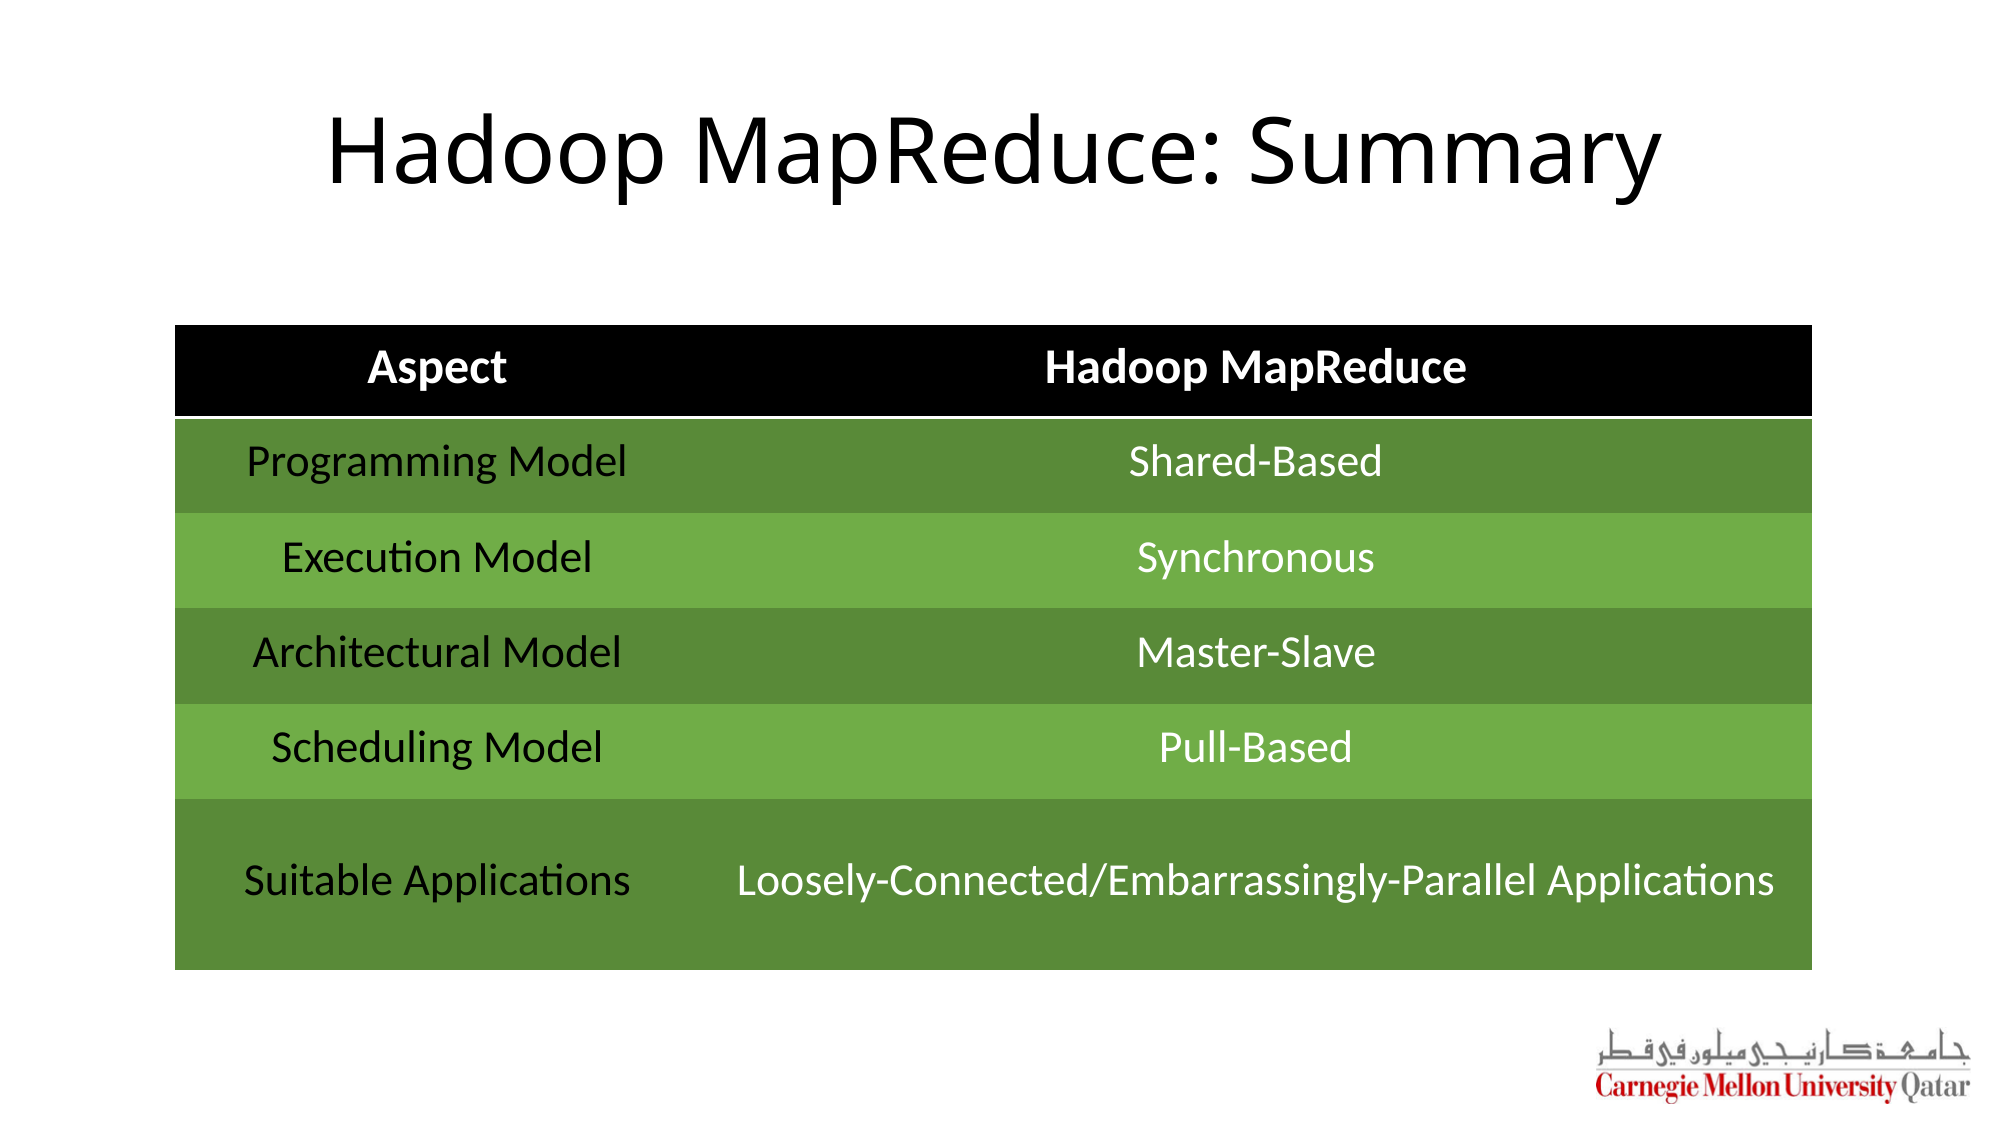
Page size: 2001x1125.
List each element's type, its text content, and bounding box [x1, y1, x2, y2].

title Hadoop MapReduce: Summary [288, 45, 1700, 263]
table_cell Pull-Based [700, 704, 1812, 799]
picture [1596, 1027, 1971, 1104]
table_cell Scheduling Model [175, 704, 700, 799]
table_cell Suitable Applications [175, 799, 700, 970]
table_cell Master-Slave [700, 608, 1812, 704]
table_cell Loosely-Connected/Embarrassingly-Parallel Applications [700, 799, 1812, 970]
table_header Aspect [175, 325, 700, 416]
table_cell Synchronous [700, 513, 1812, 608]
table_cell Execution Model [175, 513, 700, 608]
table_cell Shared-Based [700, 419, 1812, 513]
table_header Hadoop MapReduce [700, 325, 1812, 416]
table_cell Programming Model [175, 419, 700, 513]
table_cell Architectural Model [175, 608, 700, 704]
